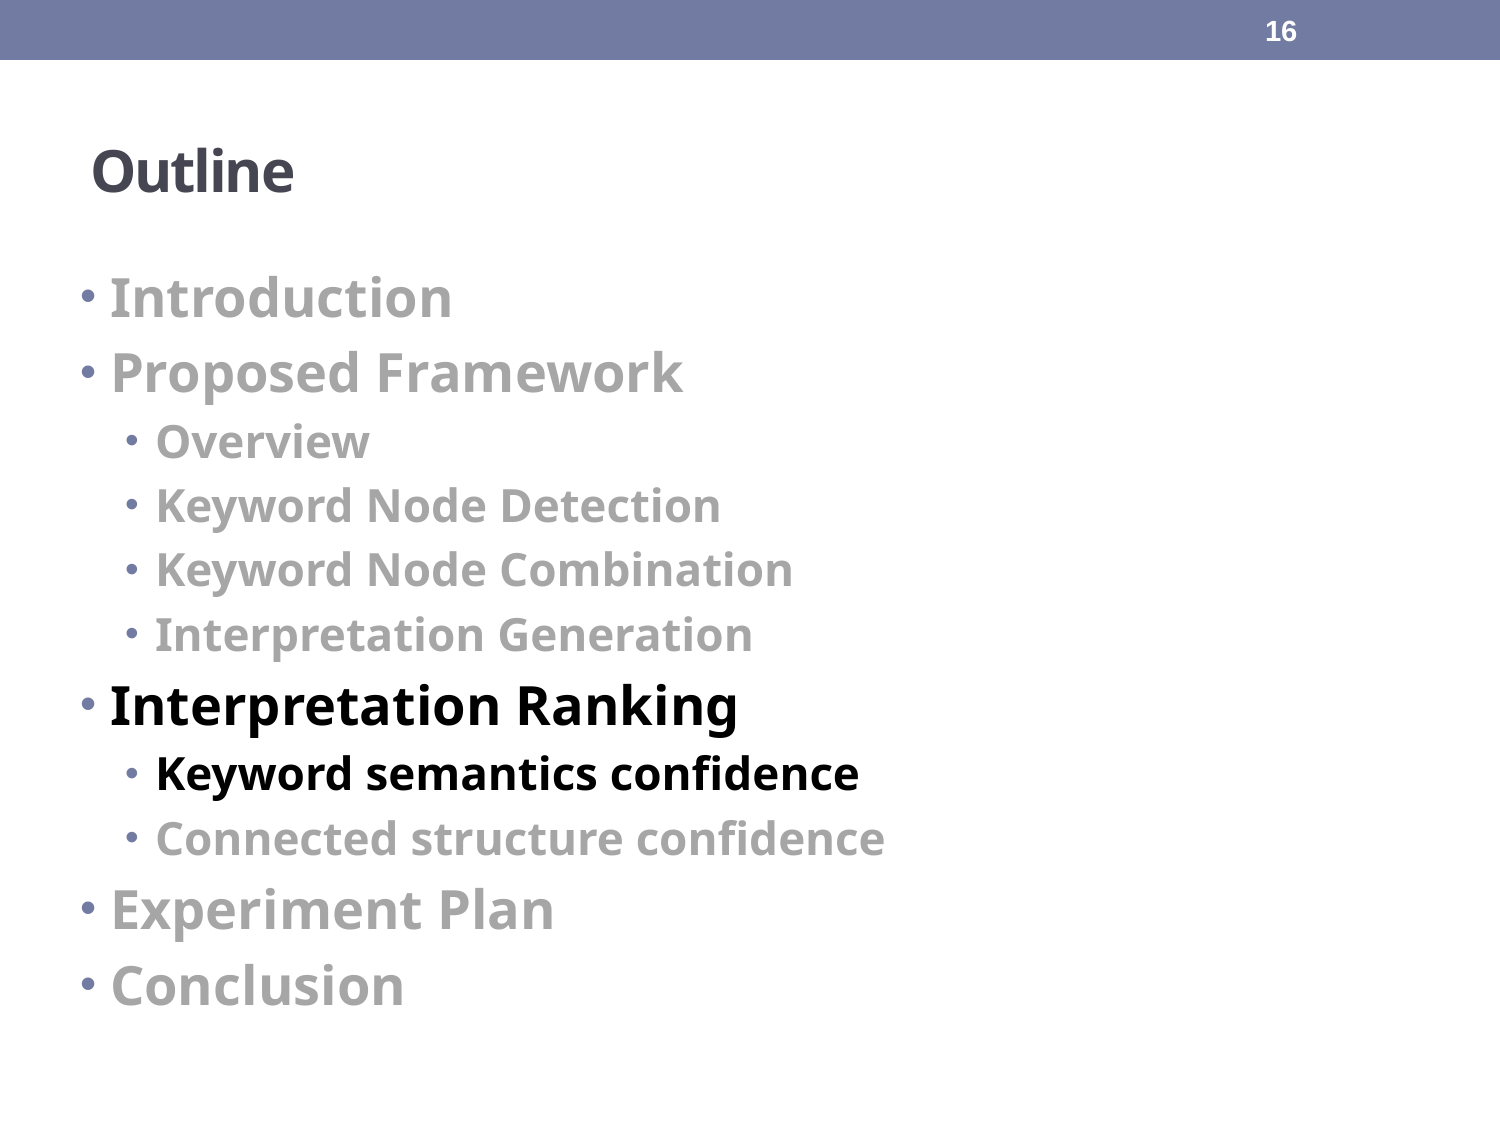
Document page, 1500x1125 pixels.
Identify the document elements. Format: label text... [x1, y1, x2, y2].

list Introduction Proposed Framework Overview Keyword Node Detection Keyword Node Combination Interpretation Generation Interpretation Ranking Keyword semantics confidence Connected structure confidence Experiment Plan Conclusion [64, 255, 1415, 1094]
slide_number 16 [1250, 3, 1425, 57]
title Outline [75, 87, 1425, 250]
